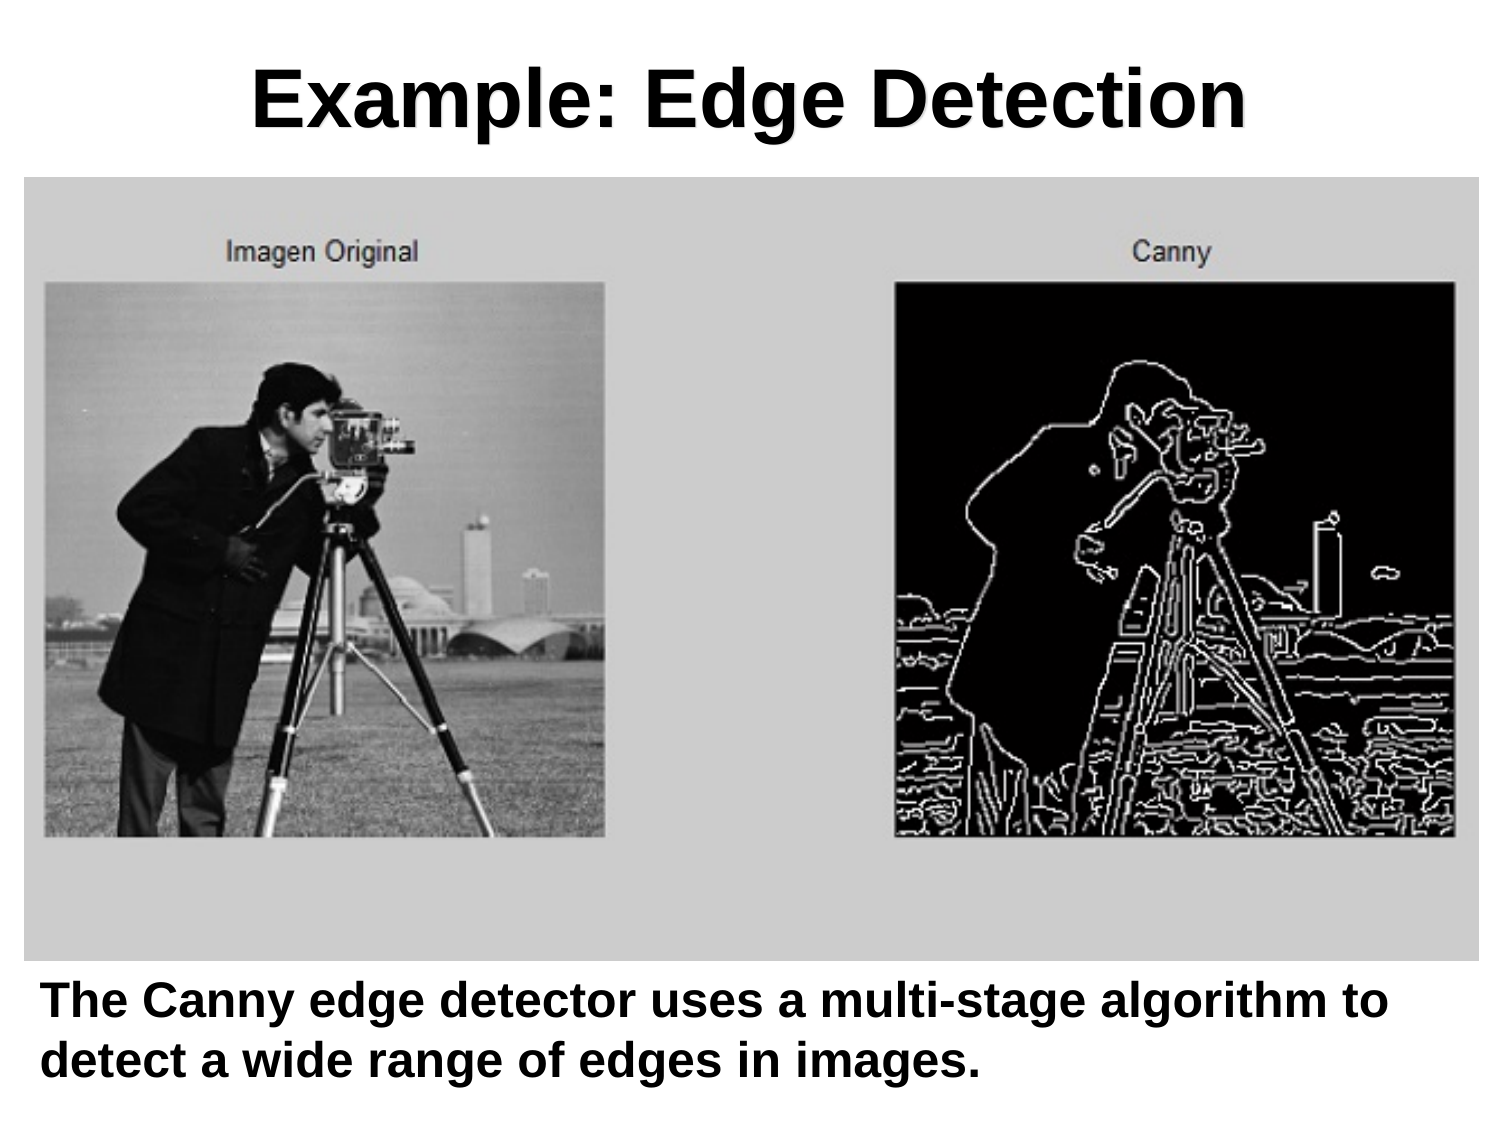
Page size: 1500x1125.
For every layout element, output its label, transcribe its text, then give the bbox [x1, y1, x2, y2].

picture [24, 177, 1480, 961]
title Example: Edge Detection [24, 24, 1476, 163]
text_box The Canny edge detector uses a multi-stage algorithm to detect a wide range of edges in images. [24, 967, 1479, 1096]
